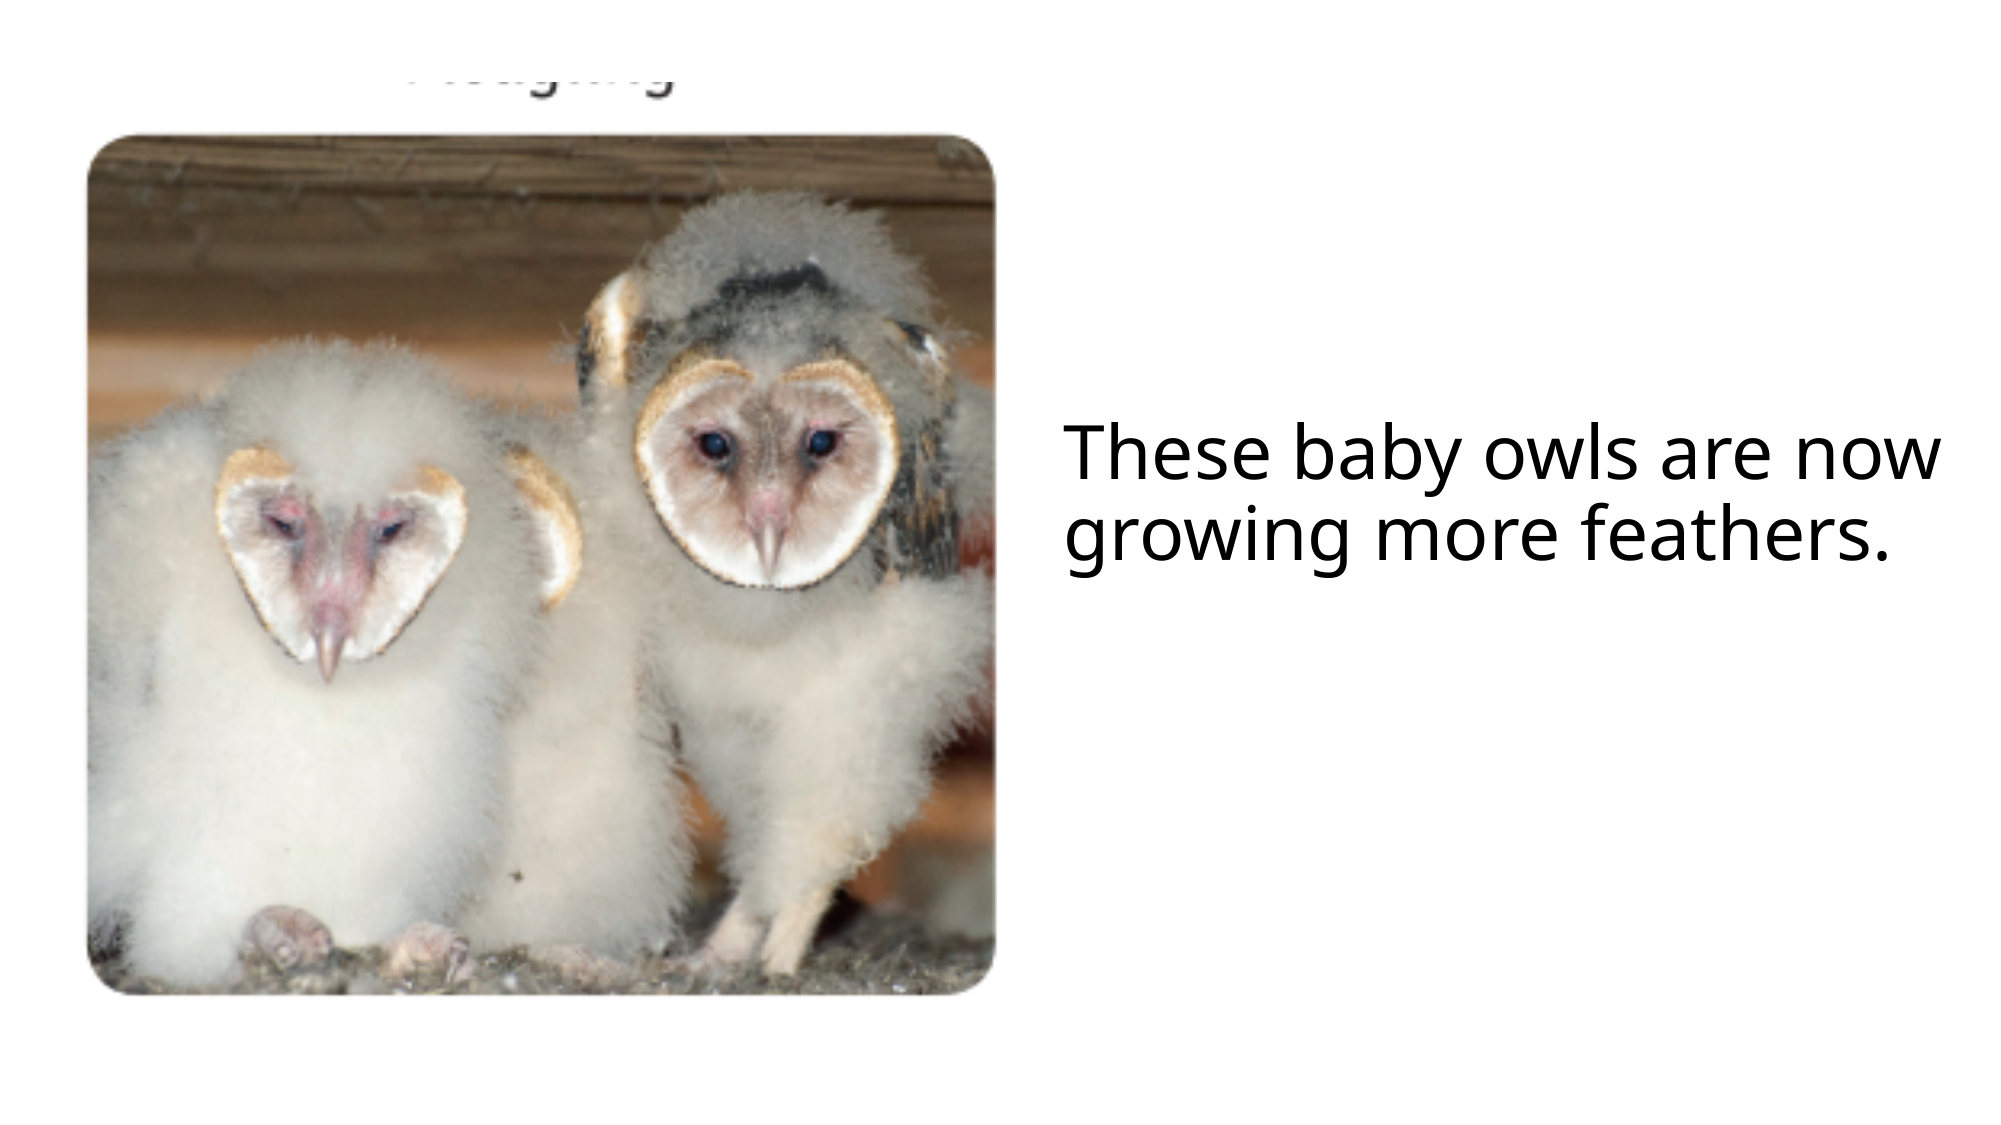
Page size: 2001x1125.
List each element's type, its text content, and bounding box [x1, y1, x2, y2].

title These baby owls are now growing more feathers. [1048, 446, 2000, 675]
picture [66, 82, 1026, 1038]
